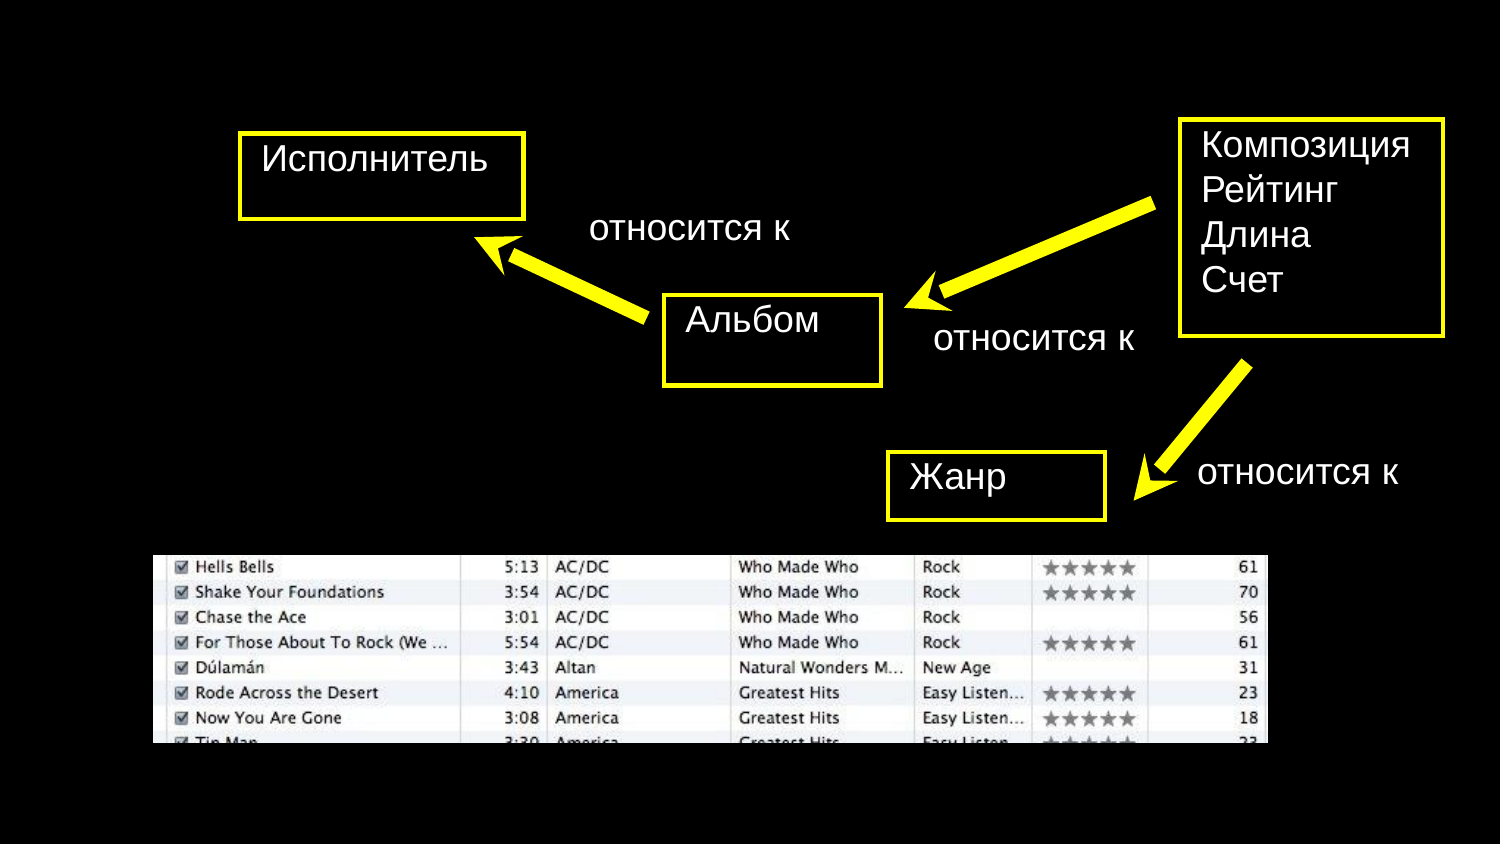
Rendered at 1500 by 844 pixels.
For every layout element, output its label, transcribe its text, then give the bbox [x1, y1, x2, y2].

text_box Альбом [664, 295, 882, 386]
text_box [903, 202, 1154, 309]
text_box относится к [588, 202, 807, 248]
picture [153, 555, 1269, 743]
text_box относится к [1252, 446, 1425, 492]
text_box Жанр [888, 452, 1105, 521]
text_box Исполнитель [239, 133, 524, 219]
text_box относится к [933, 316, 1139, 359]
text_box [473, 236, 647, 319]
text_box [1133, 362, 1248, 501]
text_box Композиция Рейтинг Длина Счет [1179, 119, 1444, 337]
